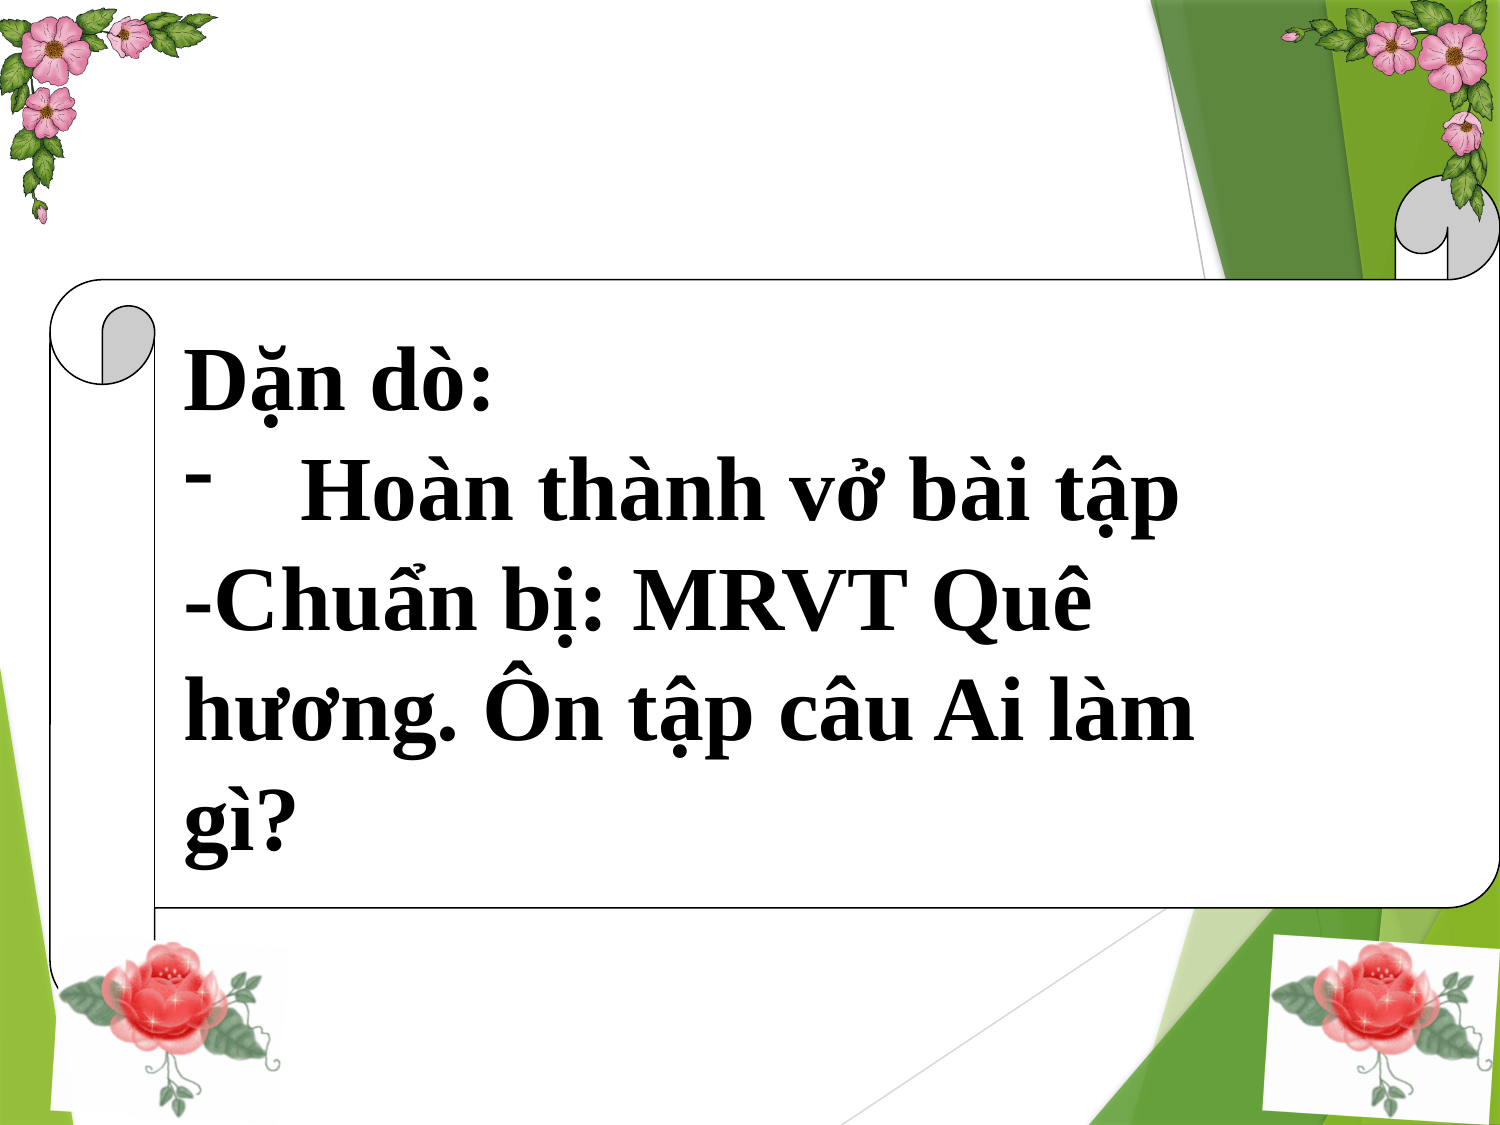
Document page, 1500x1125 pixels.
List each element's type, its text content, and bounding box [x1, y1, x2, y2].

picture [1274, 0, 1500, 226]
picture [1263, 935, 1499, 1124]
picture [0, 0, 230, 230]
text_box [49, 234, 1500, 962]
picture [51, 935, 287, 1124]
text_box Dặn dò: Hoàn thành vở bài tập -Chuẩn bị: MRVT Quê hương. Ôn tập câu Ai làm gì? [168, 311, 1338, 962]
